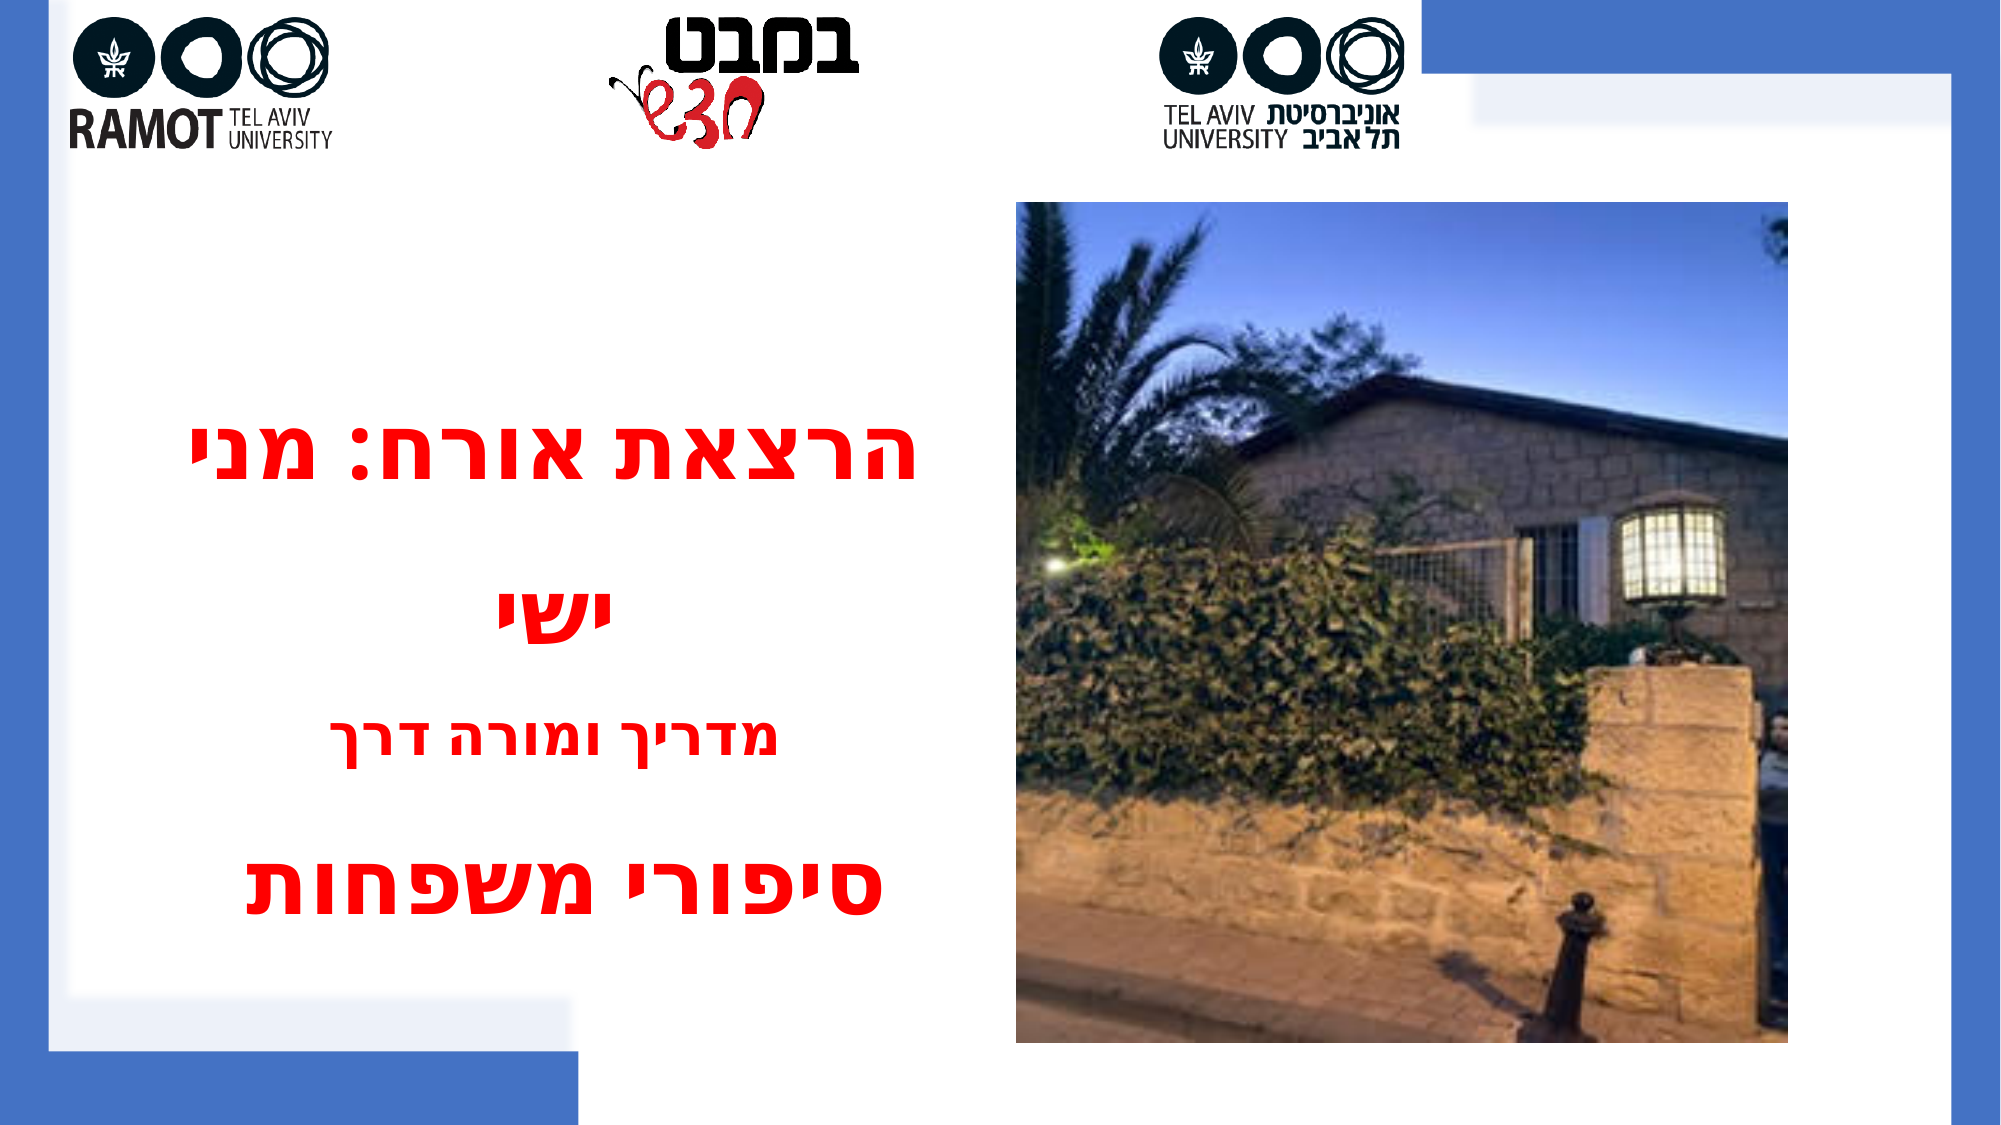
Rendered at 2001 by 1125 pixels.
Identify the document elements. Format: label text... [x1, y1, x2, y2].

text_box הרצאת אורח: מני ישי מדריך ומורה דרך סיפורי משפחות [110, 325, 1000, 940]
picture [59, 14, 1409, 153]
picture [1016, 202, 1788, 1043]
